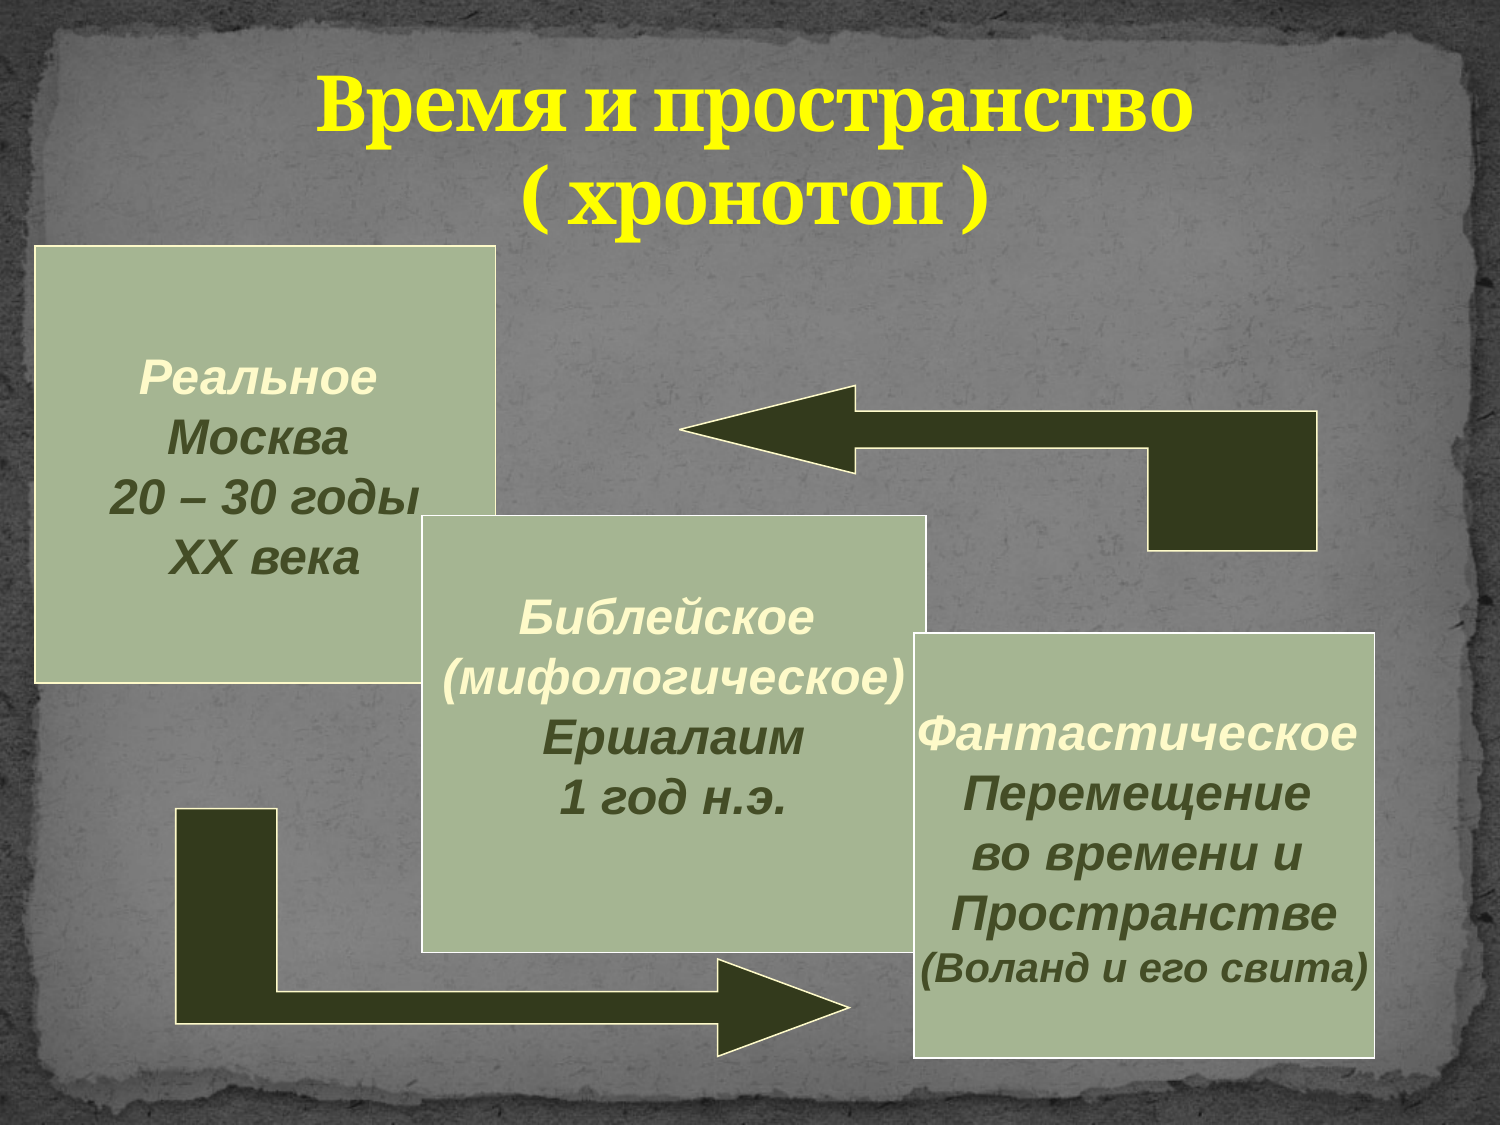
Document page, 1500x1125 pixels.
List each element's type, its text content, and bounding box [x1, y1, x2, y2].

text_box Библейское (мифологическое) Ершалаим 1 год н.э. [421, 515, 926, 953]
text_box Фантастическое Перемещение во времени и Пространстве (Воланд и его свита) [914, 632, 1375, 1059]
text_box [175, 808, 850, 1057]
text_box Реальное Москва 20 – 30 годы ХХ века [35, 246, 496, 683]
text_box [679, 385, 1317, 551]
title Время и пространство ( хронотоп ) [58, 46, 1454, 248]
